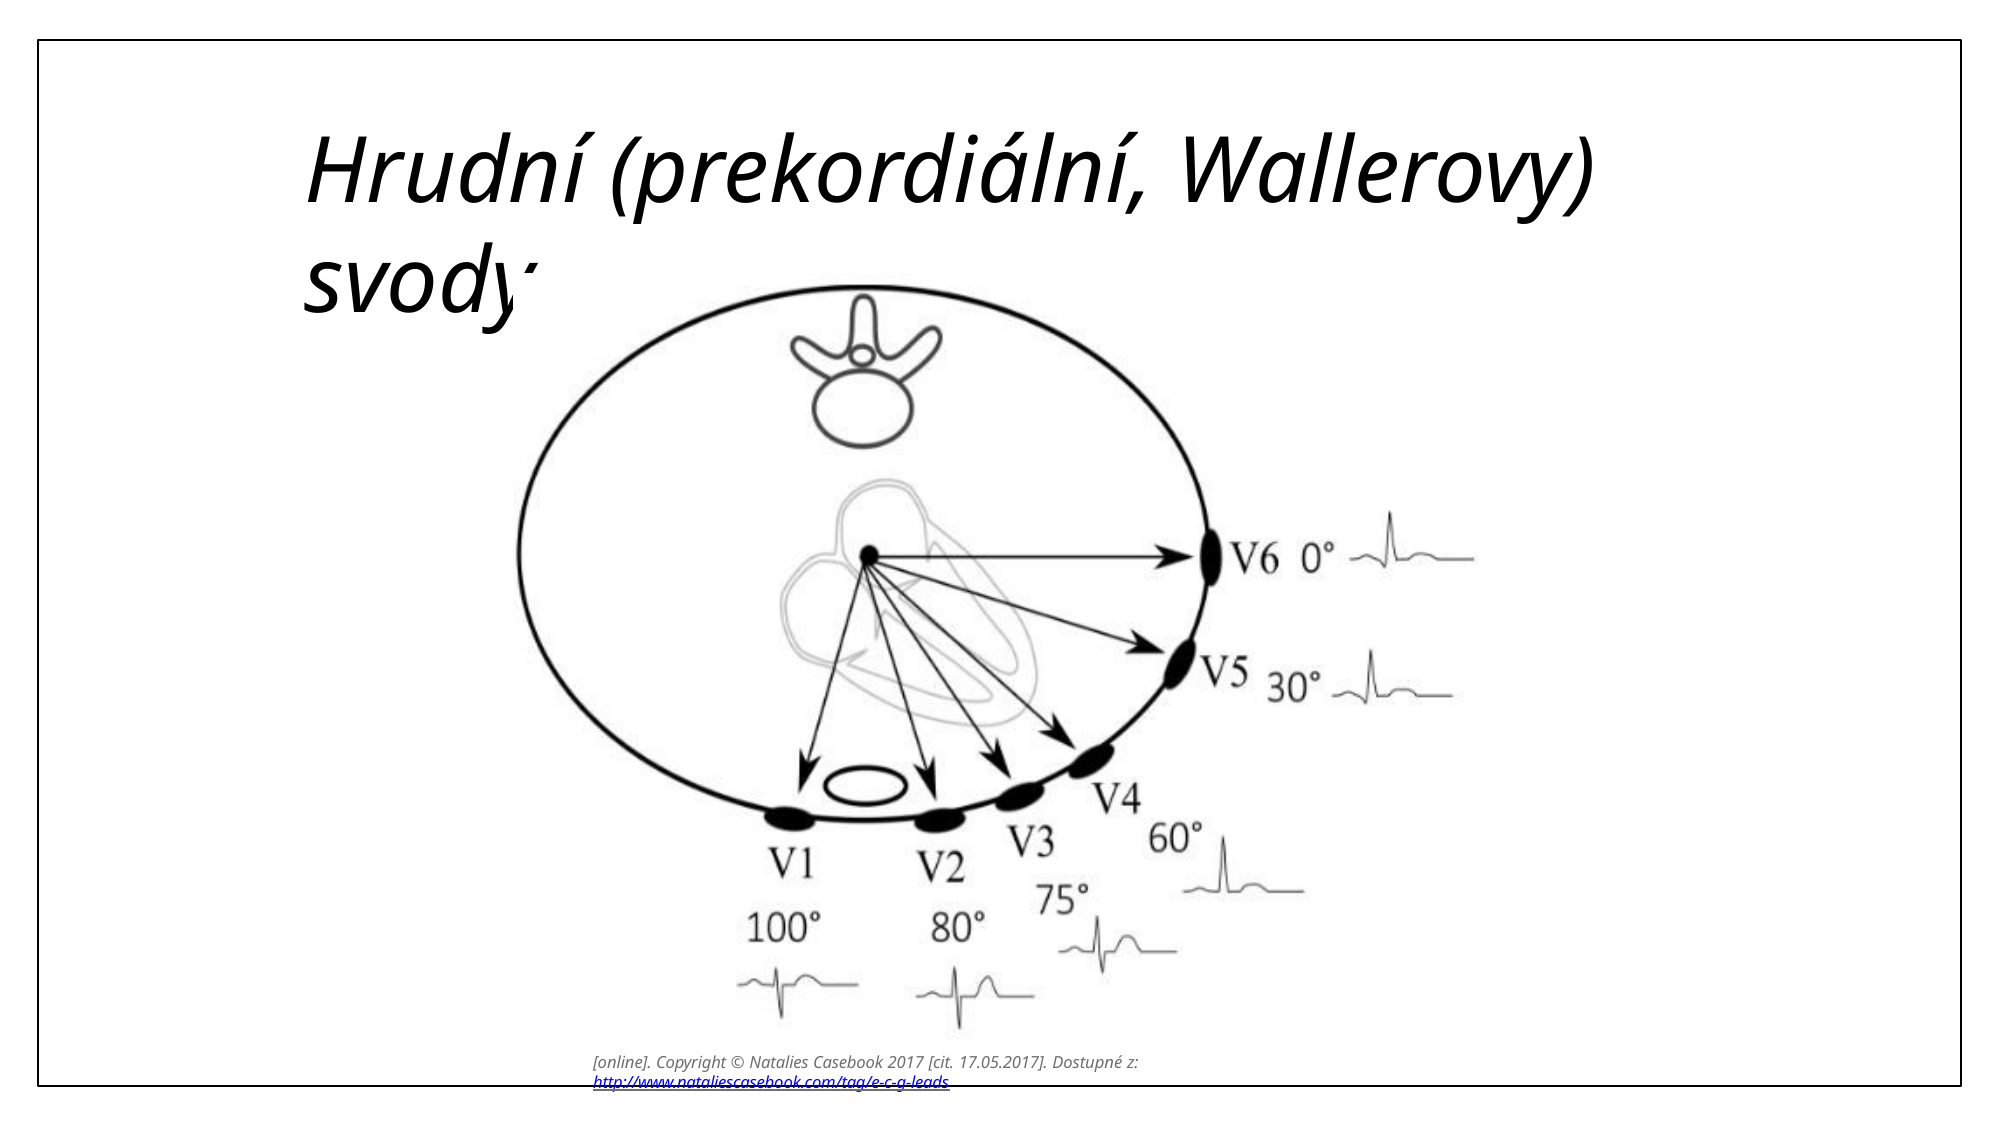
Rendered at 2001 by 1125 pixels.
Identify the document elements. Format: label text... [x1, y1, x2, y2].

title Hrudní (prekordiální, Wallerovy) svody [302, 108, 1697, 331]
picture [513, 272, 1478, 1041]
text_box [online]. Copyright © Natalies Casebook 2017 [cit. 17.05.2017]. Dostupné z: http://www.nataliescasebook.com/tag/e-c-g-leads [591, 1049, 1427, 1095]
